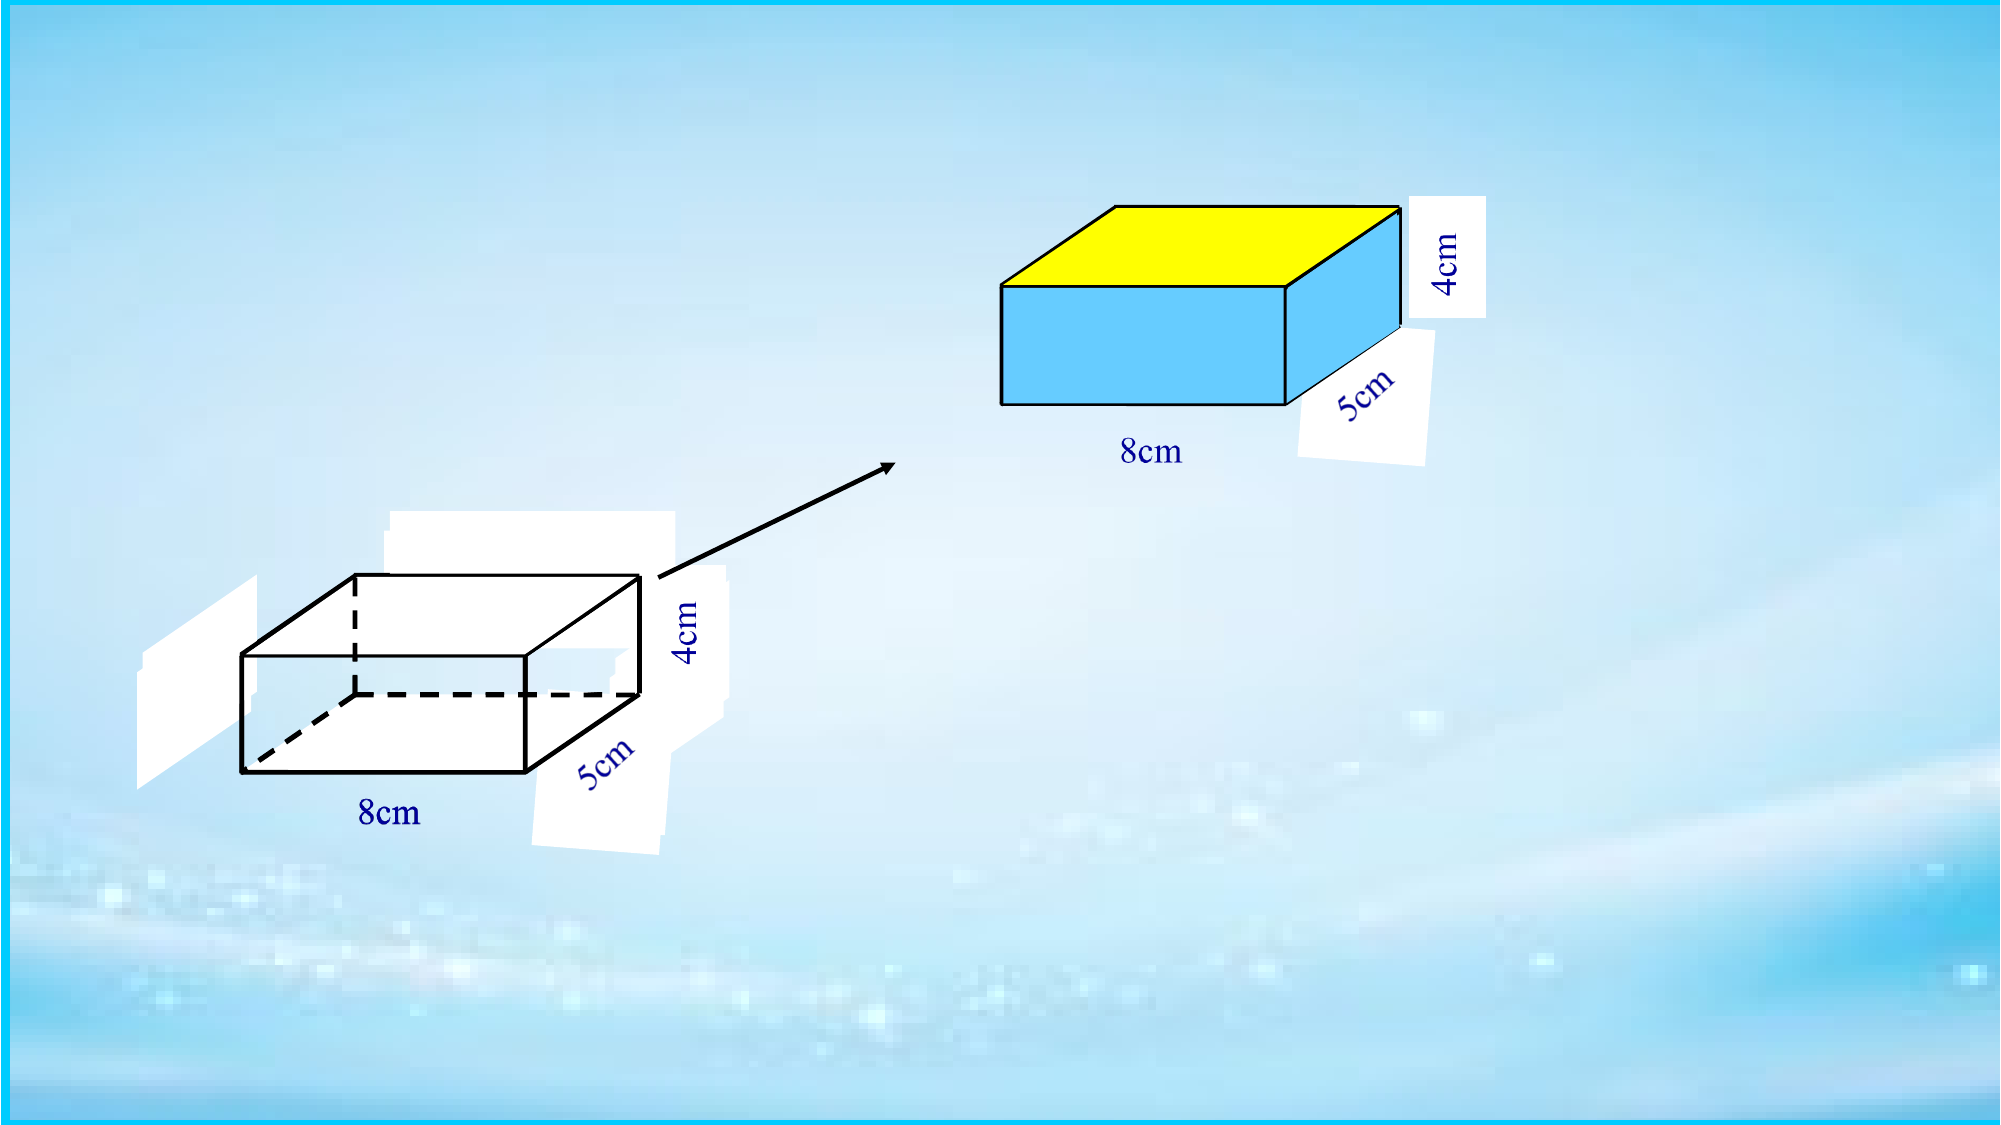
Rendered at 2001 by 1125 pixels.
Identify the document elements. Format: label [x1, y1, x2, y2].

picture [11, 6, 2000, 1119]
text_box [999, 196, 1487, 494]
text_box [142, 510, 730, 856]
text_box [658, 462, 896, 578]
